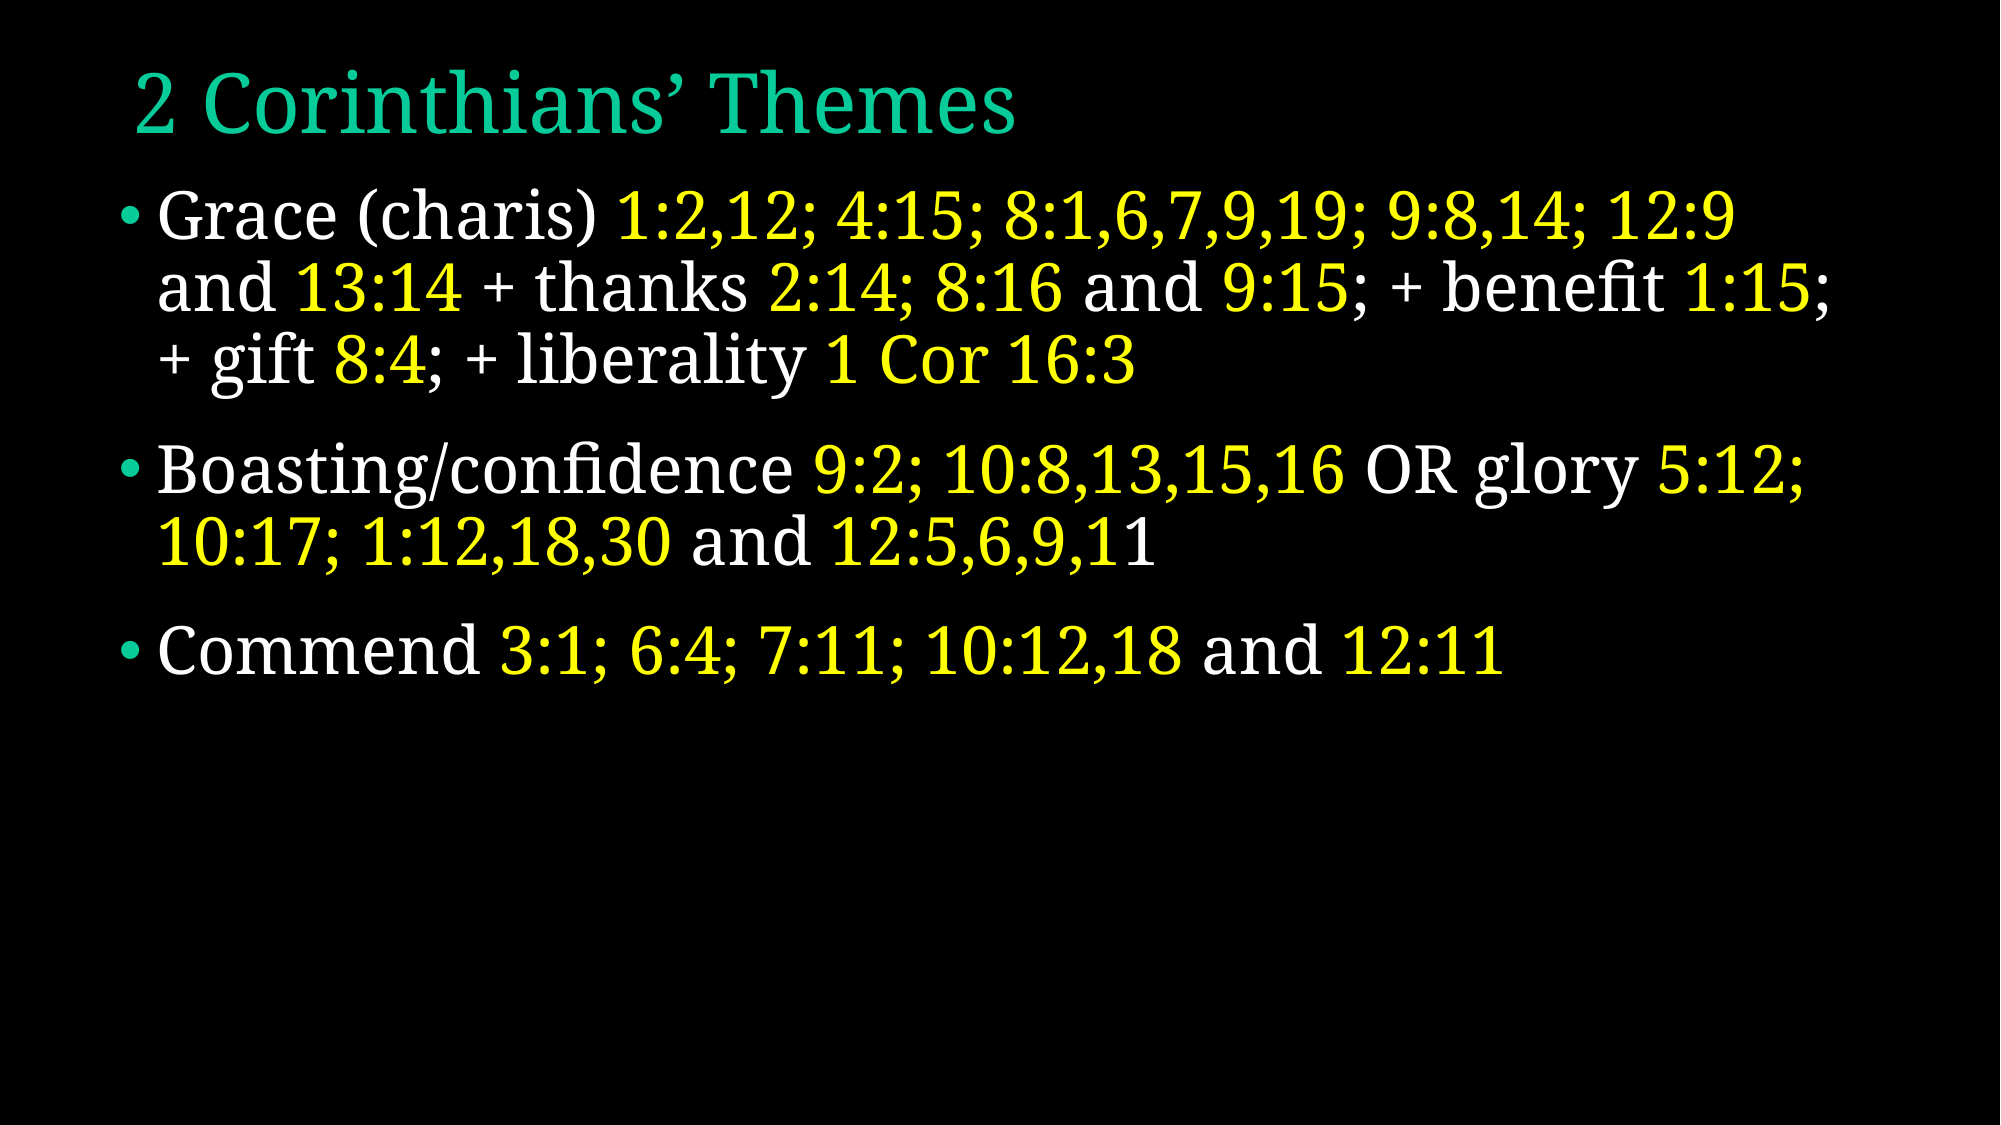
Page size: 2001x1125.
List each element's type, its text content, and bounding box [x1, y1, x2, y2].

list Grace (charis) 1:2,12; 4:15; 8:1,6,7,9,19; 9:8,14; 12:9 and 13:14 + thanks 2:14; 8:16 and 9:15; + benefit 1:15; + gift 8:4; + liberality 1 Cor 16:3 Boasting/confidence 9:2; 10:8,13,15,16 OR glory 5:12; 10:17; 1:12,18,30 and 12:5,6,9,11 Commend 3:1; 6:4; 7:11; 10:12,18 and 12:11 [103, 174, 1874, 1014]
title 2 Corinthians’ Themes [117, 59, 1788, 159]
